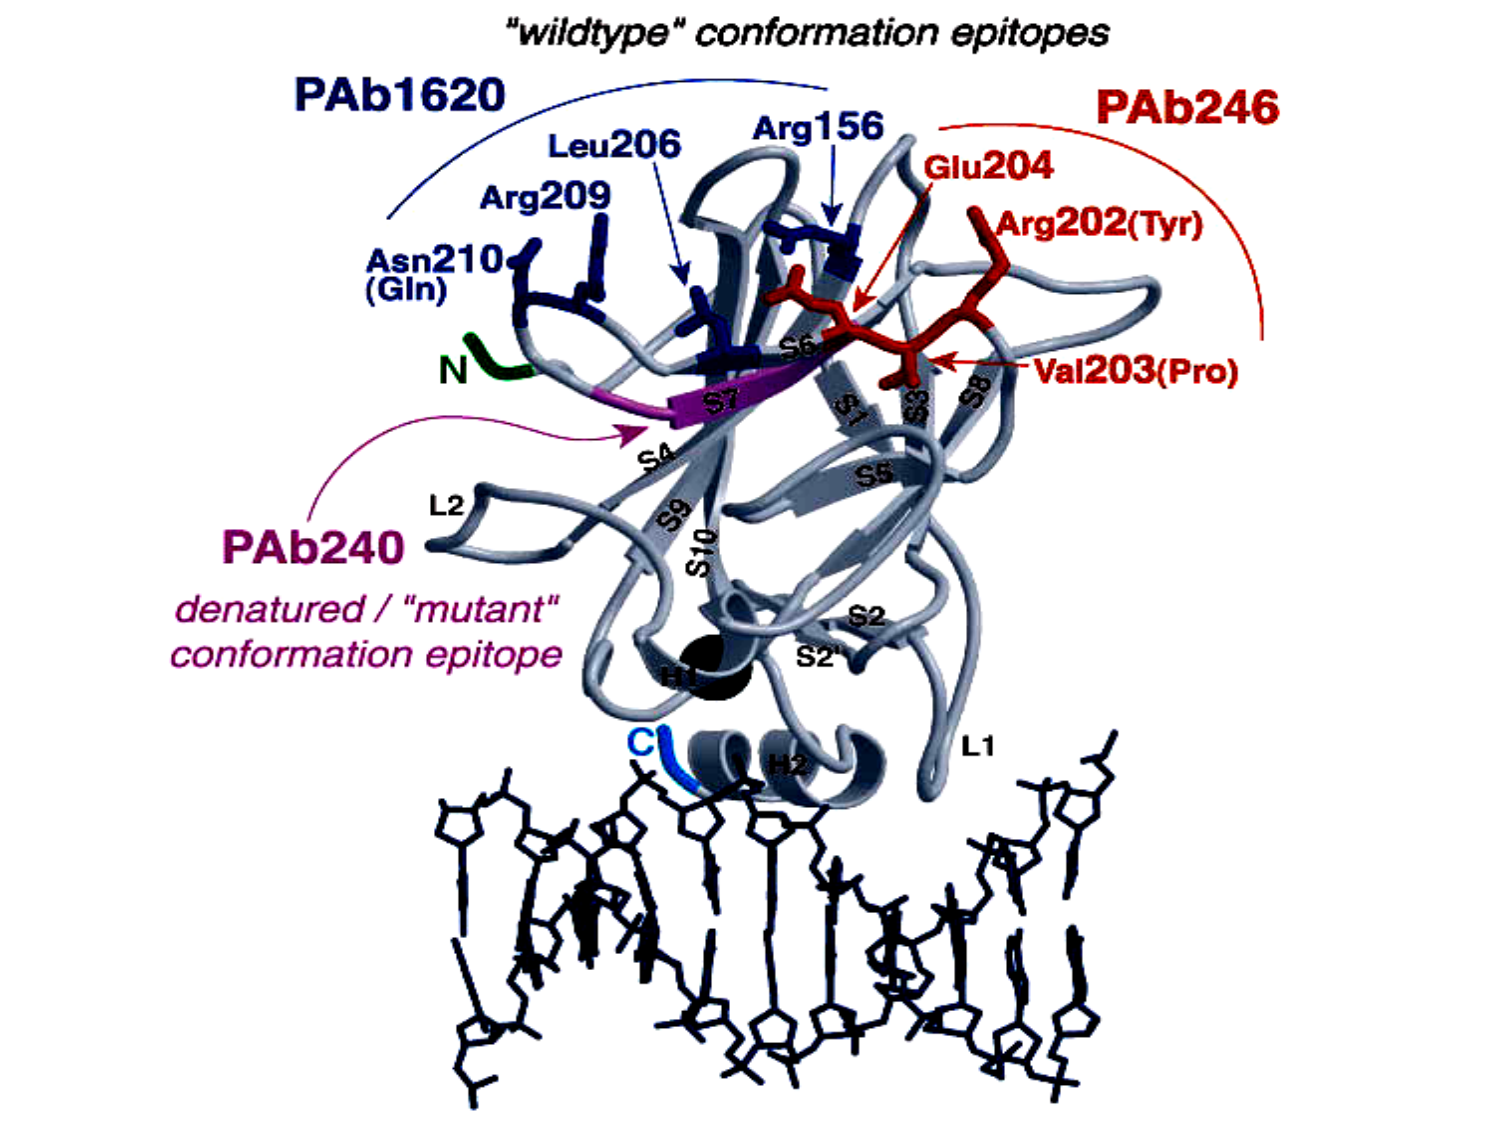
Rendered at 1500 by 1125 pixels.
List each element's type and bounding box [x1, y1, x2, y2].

picture [144, 0, 1301, 1125]
